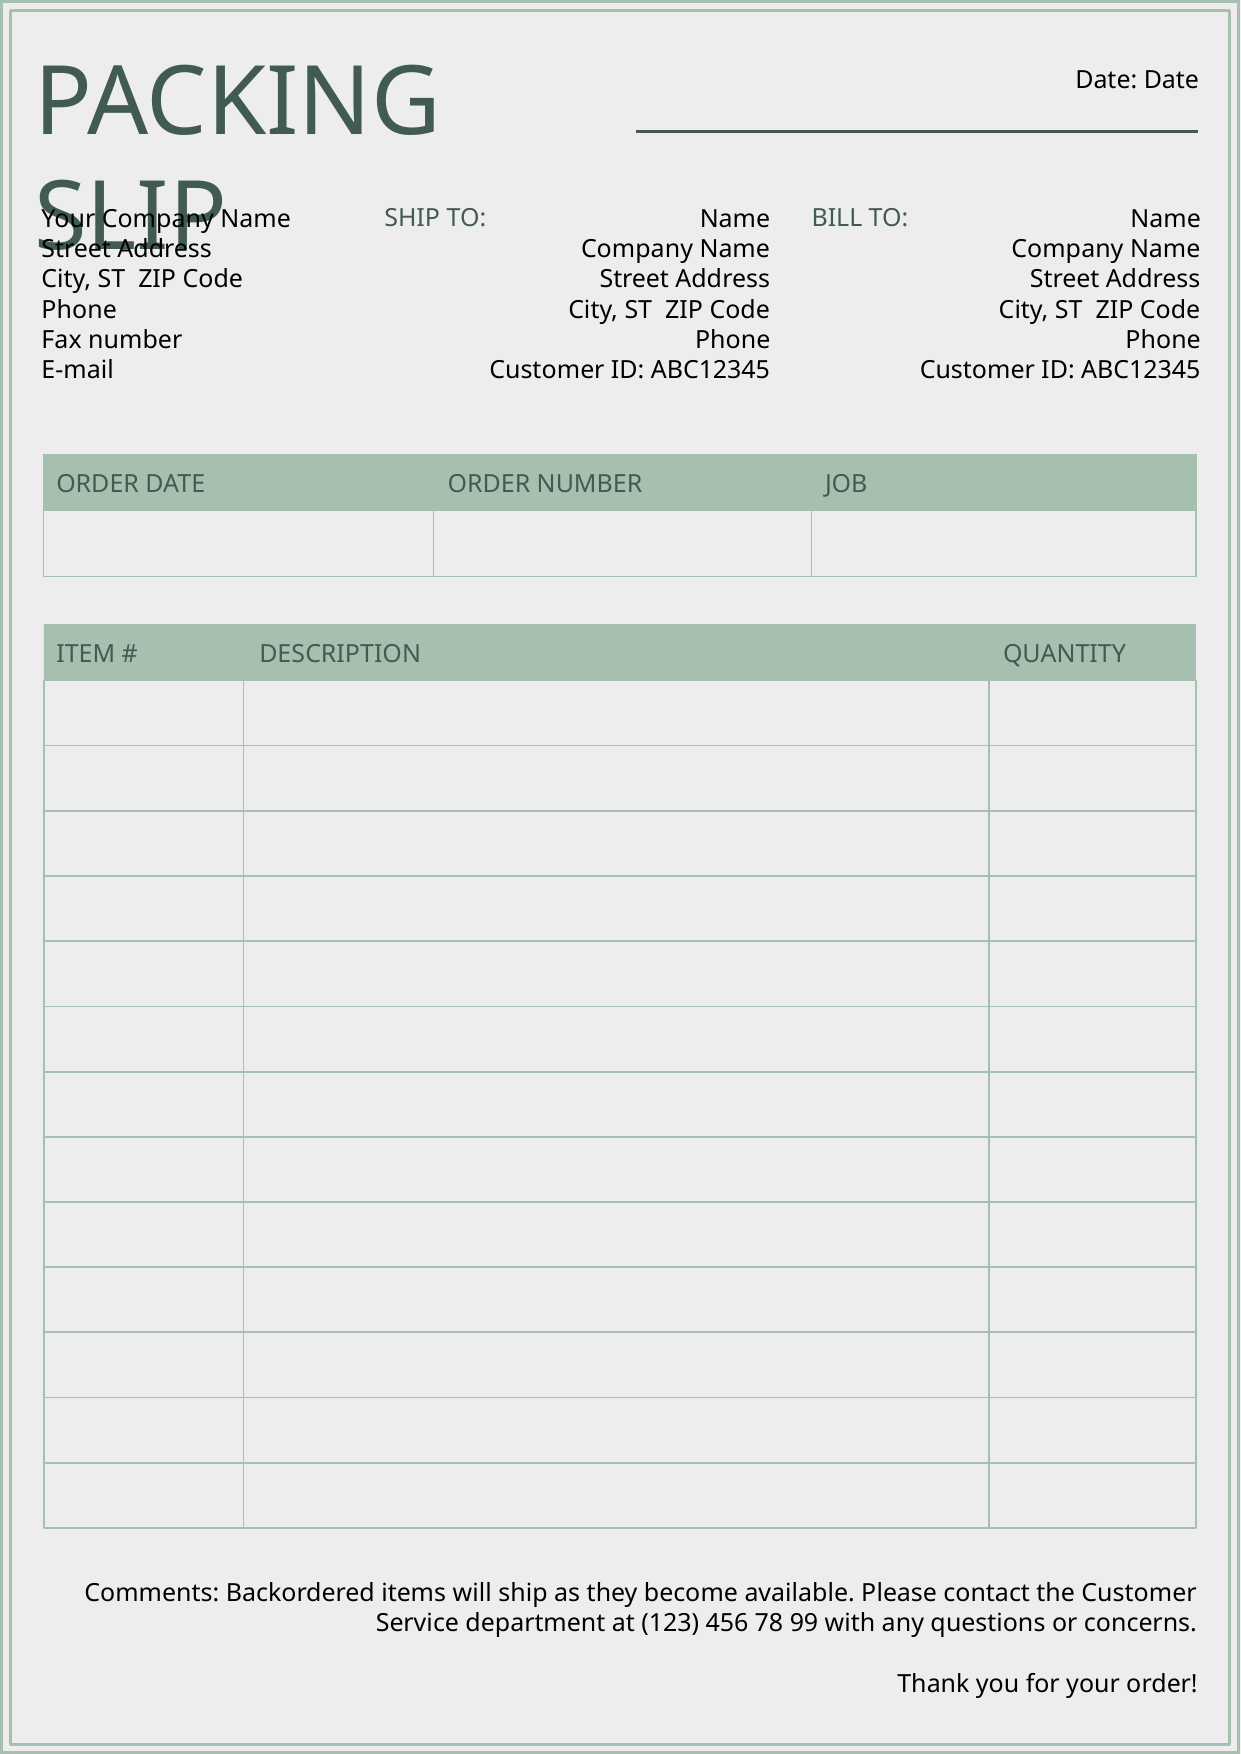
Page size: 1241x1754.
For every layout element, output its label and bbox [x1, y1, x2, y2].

text_box [474, 201, 771, 385]
text_box [43, 454, 1197, 577]
text_box [45, 1576, 1199, 1698]
text_box [41, 201, 337, 385]
text_box [43, 623, 1197, 1530]
text_box [905, 201, 1201, 385]
text_box [0, 0, 1241, 1754]
